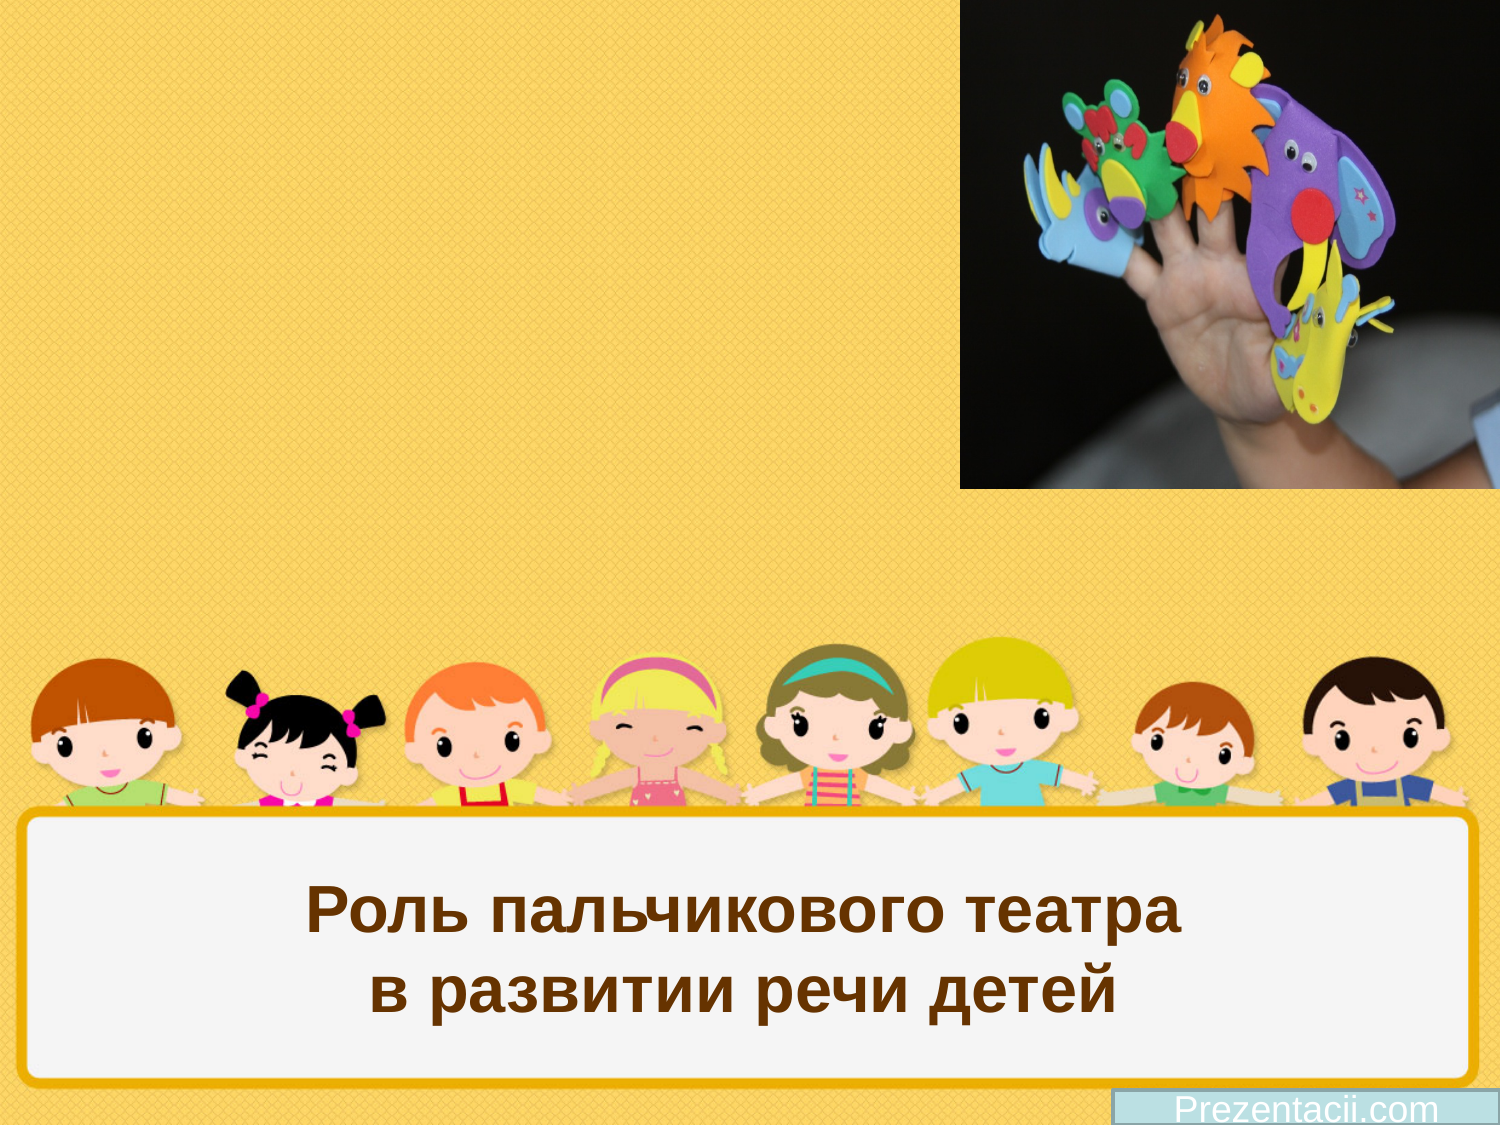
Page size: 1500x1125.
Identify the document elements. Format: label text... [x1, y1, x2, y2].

title Роль пальчикового театра в развитии речи детей [265, 892, 1223, 1000]
text_box Prezentacii.com [1111, 1088, 1500, 1125]
picture [0, 0, 1500, 1125]
